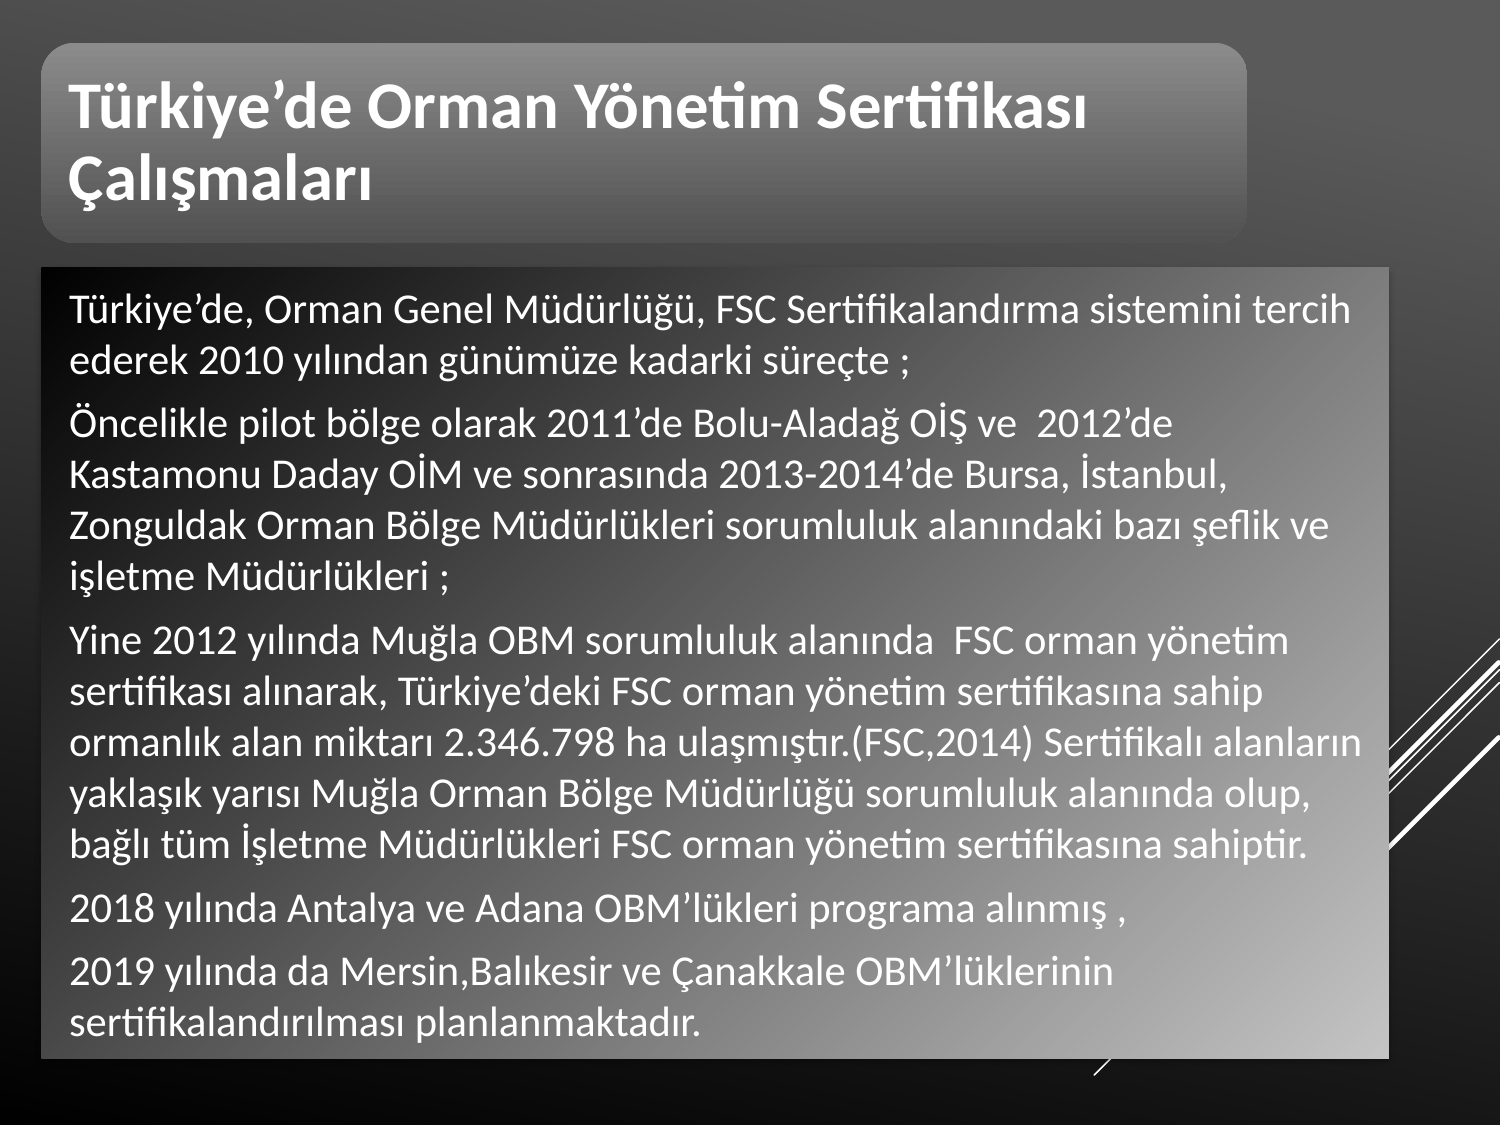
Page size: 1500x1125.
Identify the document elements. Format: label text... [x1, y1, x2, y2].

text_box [41, 42, 1248, 244]
list Türkiye’de, Orman Genel Müdürlüğü, FSC Sertifikalandırma sistemini tercih ederek 2010 yılından günümüze kadarki süreçte ; Öncelikle pilot bölge olarak 2011’de Bolu-Aladağ OİŞ ve 2012’de Kastamonu Daday OİM ve sonrasında 2013-2014’de Bursa, İstanbul, Zonguldak Orman Bölge Müdürlükleri sorumluluk alanındaki bazı şeflik ve işletme Müdürlükleri ; Yine 2012 yılında Muğla OBM sorumluluk alanında FSC orman yönetim sertifikası alınarak, Türkiye’deki FSC orman yönetim sertifikasına sahip ormanlık alan miktarı 2.346.798 ha ulaşmıştır.(FSC,2014) Sertifikalı alanların yaklaşık yarısı Muğla Orman Bölge Müdürlüğü sorumluluk alanında olup, bağlı tüm İşletme Müdürlükleri FSC orman yönetim sertifikasına sahiptir. 2018 yılında Antalya ve Adana OBM’lükleri programa alınmış , 2019 yılında da Mersin,Balıkesir ve Çanakkale OBM’lüklerinin sertifikalandırılması planlanmaktadır. [41, 266, 1390, 1059]
